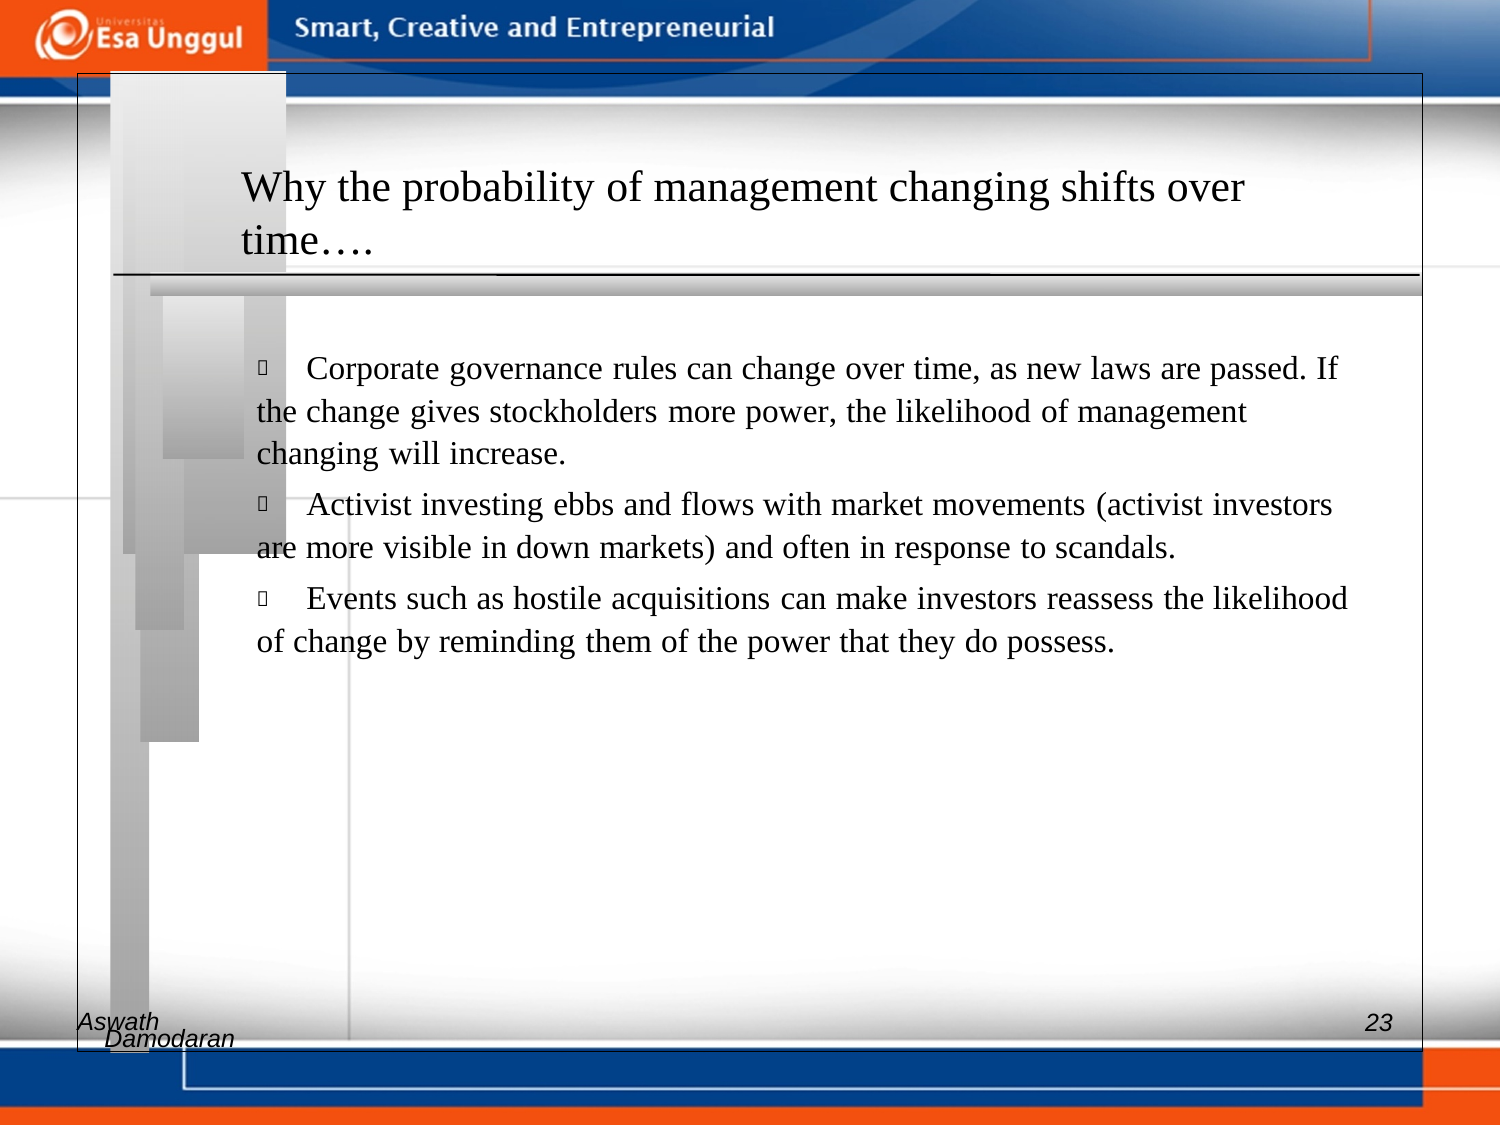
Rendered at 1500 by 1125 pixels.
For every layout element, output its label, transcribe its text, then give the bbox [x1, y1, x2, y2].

picture [0, 0, 1500, 1125]
text_box Why the probability of management changing shifts over time….  Corporate governance rules can change over time, as new laws are passed. If the change gives stockholders more power, the likelihood of management changing will increase.  Activist investing ebbs and flows with market movements (activist investors are more visible in down markets) and often in response to scandals.  Events such as hostile acquisitions can make investors reassess the likelihood of change by reminding them of the power that they do possess. Aswath [77, 73, 1423, 1052]
